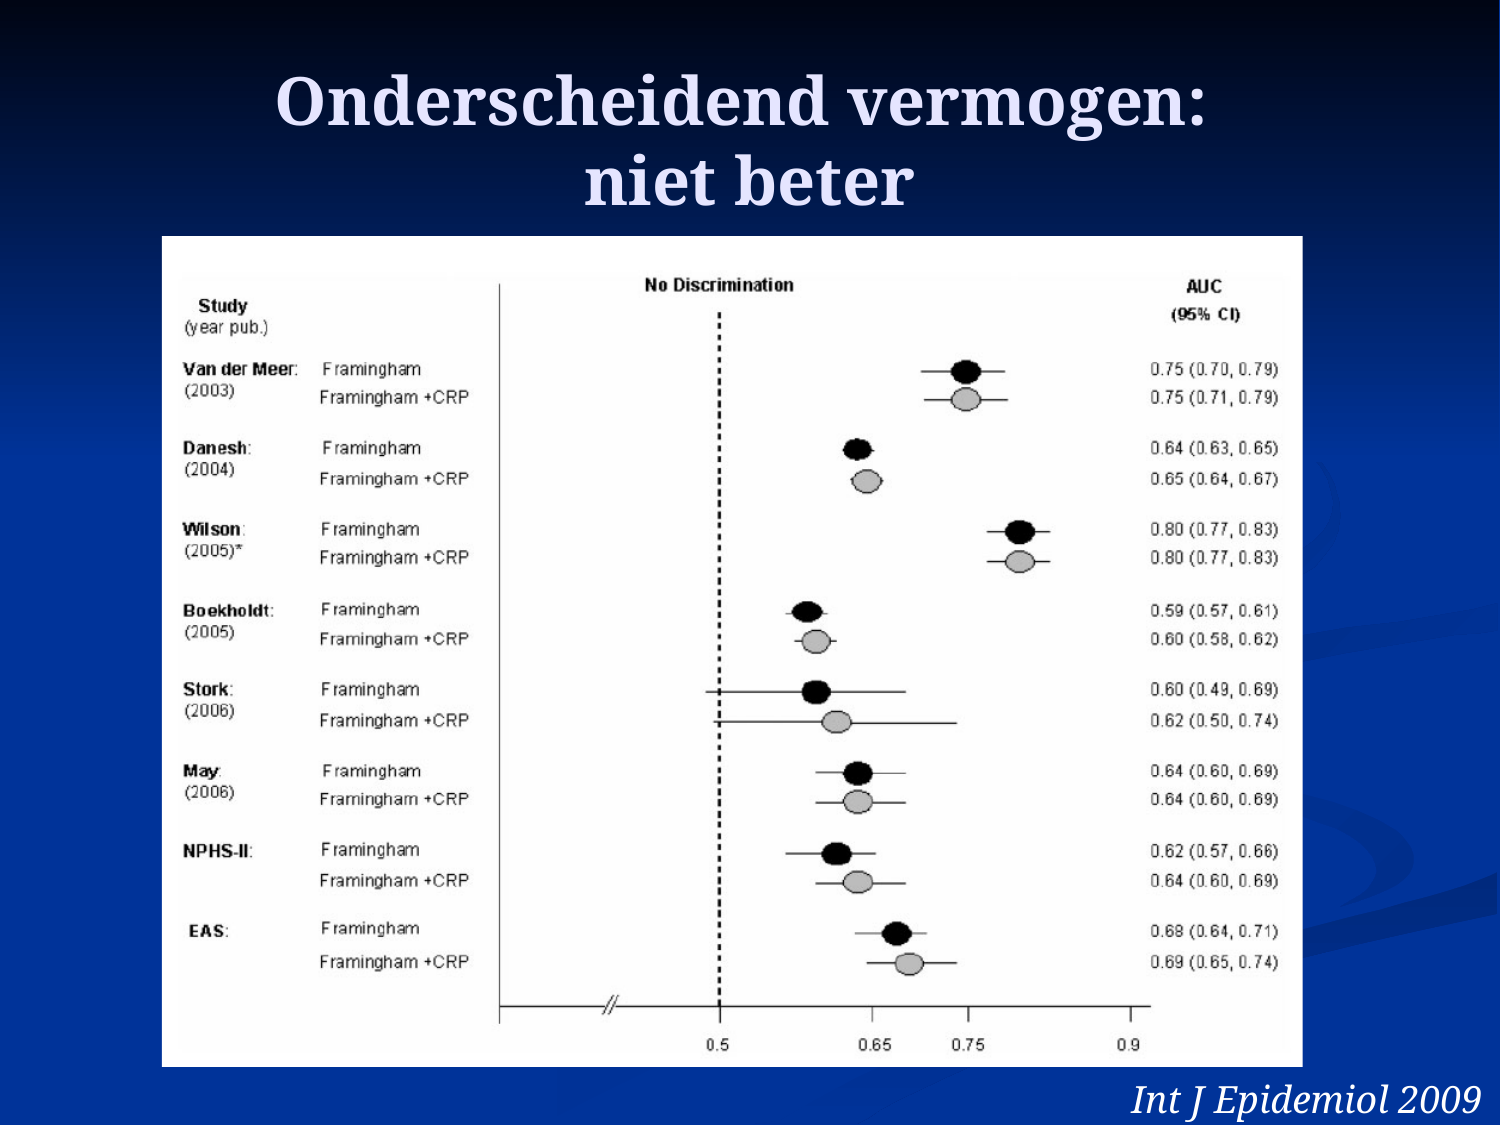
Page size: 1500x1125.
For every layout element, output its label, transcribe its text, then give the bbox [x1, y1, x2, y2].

picture [161, 236, 1303, 1068]
text_box Int J Epidemiol 2009 [1116, 1068, 1498, 1125]
title Onderscheidend vermogen: niet beter [75, 45, 1425, 233]
